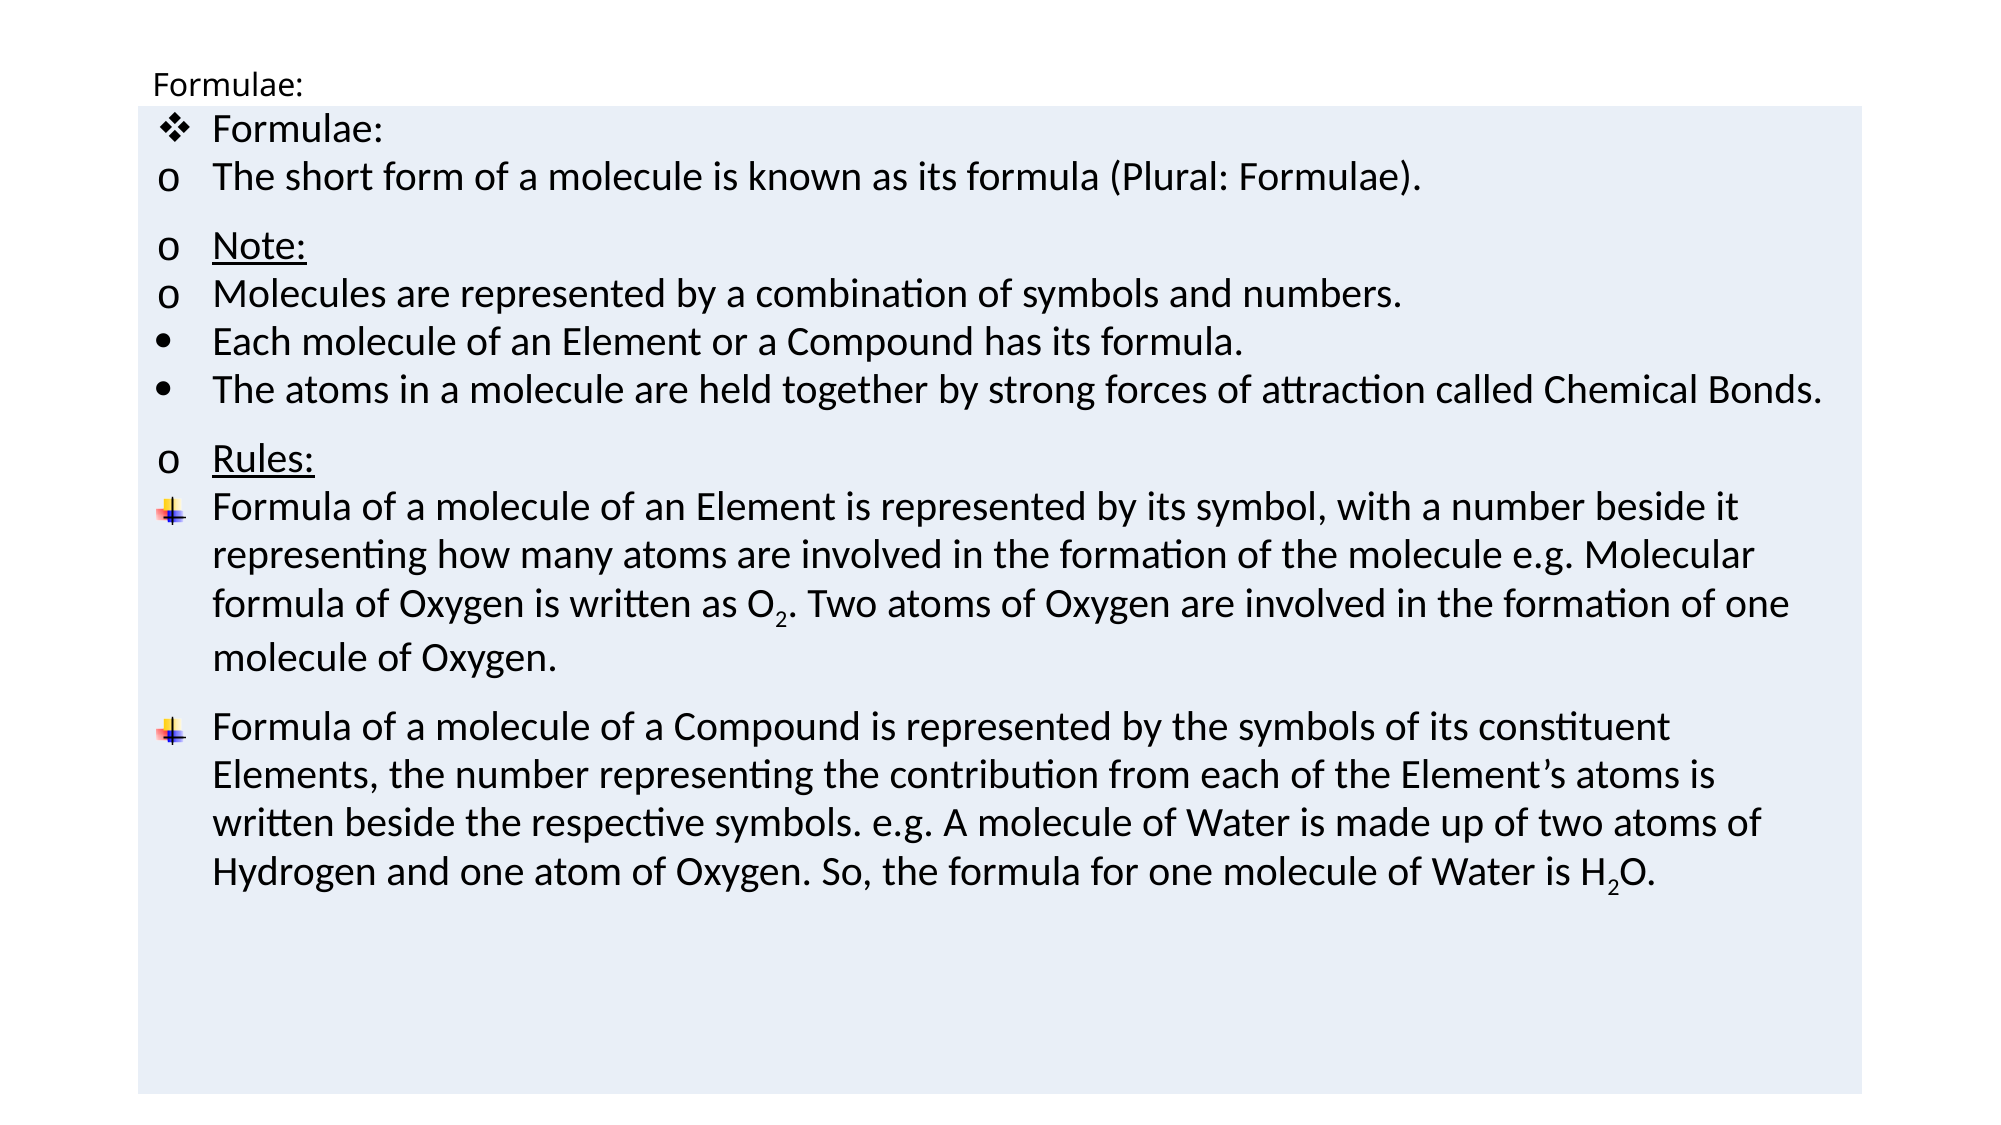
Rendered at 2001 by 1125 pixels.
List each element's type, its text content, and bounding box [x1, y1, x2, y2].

picture [156, 715, 186, 745]
title Formulae: [137, 59, 1863, 104]
table_header Formulae: The short form of a molecule is known as its formula (Plural: Formulae). Note: Molecules are represented by a combination of symbols and numbers. Each molecule of an Element or a Compound has its formula. The atoms in a molecule are held together by strong forces of attraction called Chemical Bonds. Rules: Formula of a molecule of an Element is represented by its symbol, with a number beside it representing how many atoms are involved in the formation of the molecule e.g. Molecular formula of Oxygen is written as O2. Two atoms of Oxygen are involved in the formation of one molecule of Oxygen. Formula of a molecule of a Compound is represented by the symbols of its constituent Elements, the number representing the contribution from each of the Element’s atoms is written beside the respective symbols. e.g. A molecule of Water is made up of two atoms of Hydrogen and one atom of Oxygen. So, the formula for one molecule of Water is H2O. [138, 106, 1862, 1094]
picture [156, 495, 186, 525]
